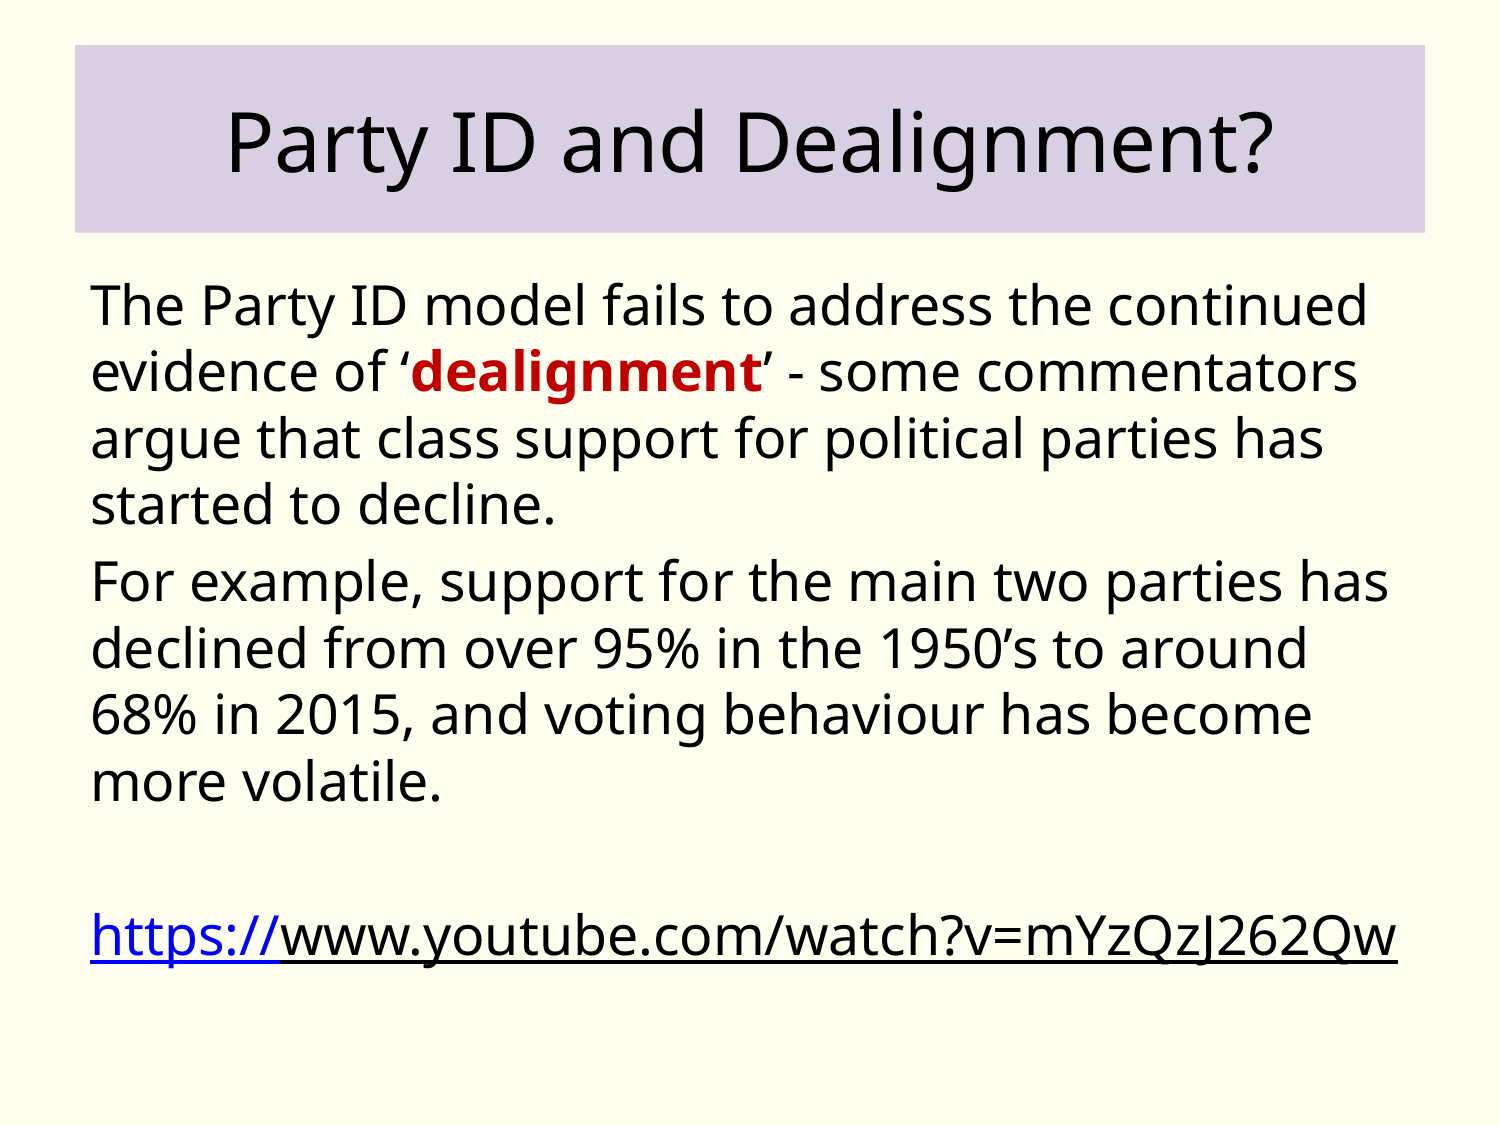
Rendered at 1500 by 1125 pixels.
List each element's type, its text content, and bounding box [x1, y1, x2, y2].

list The Party ID model fails to address the continued evidence of ‘dealignment’ - some commentators argue that class support for political parties has started to decline. For example, support for the main two parties has declined from over 95% in the 1950’s to around 68% in 2015, and voting behaviour has become more volatile. https://www.youtube.com/watch?v=mYzQzJ262Qw [75, 262, 1425, 1005]
title Party ID and Dealignment? [75, 45, 1425, 233]
